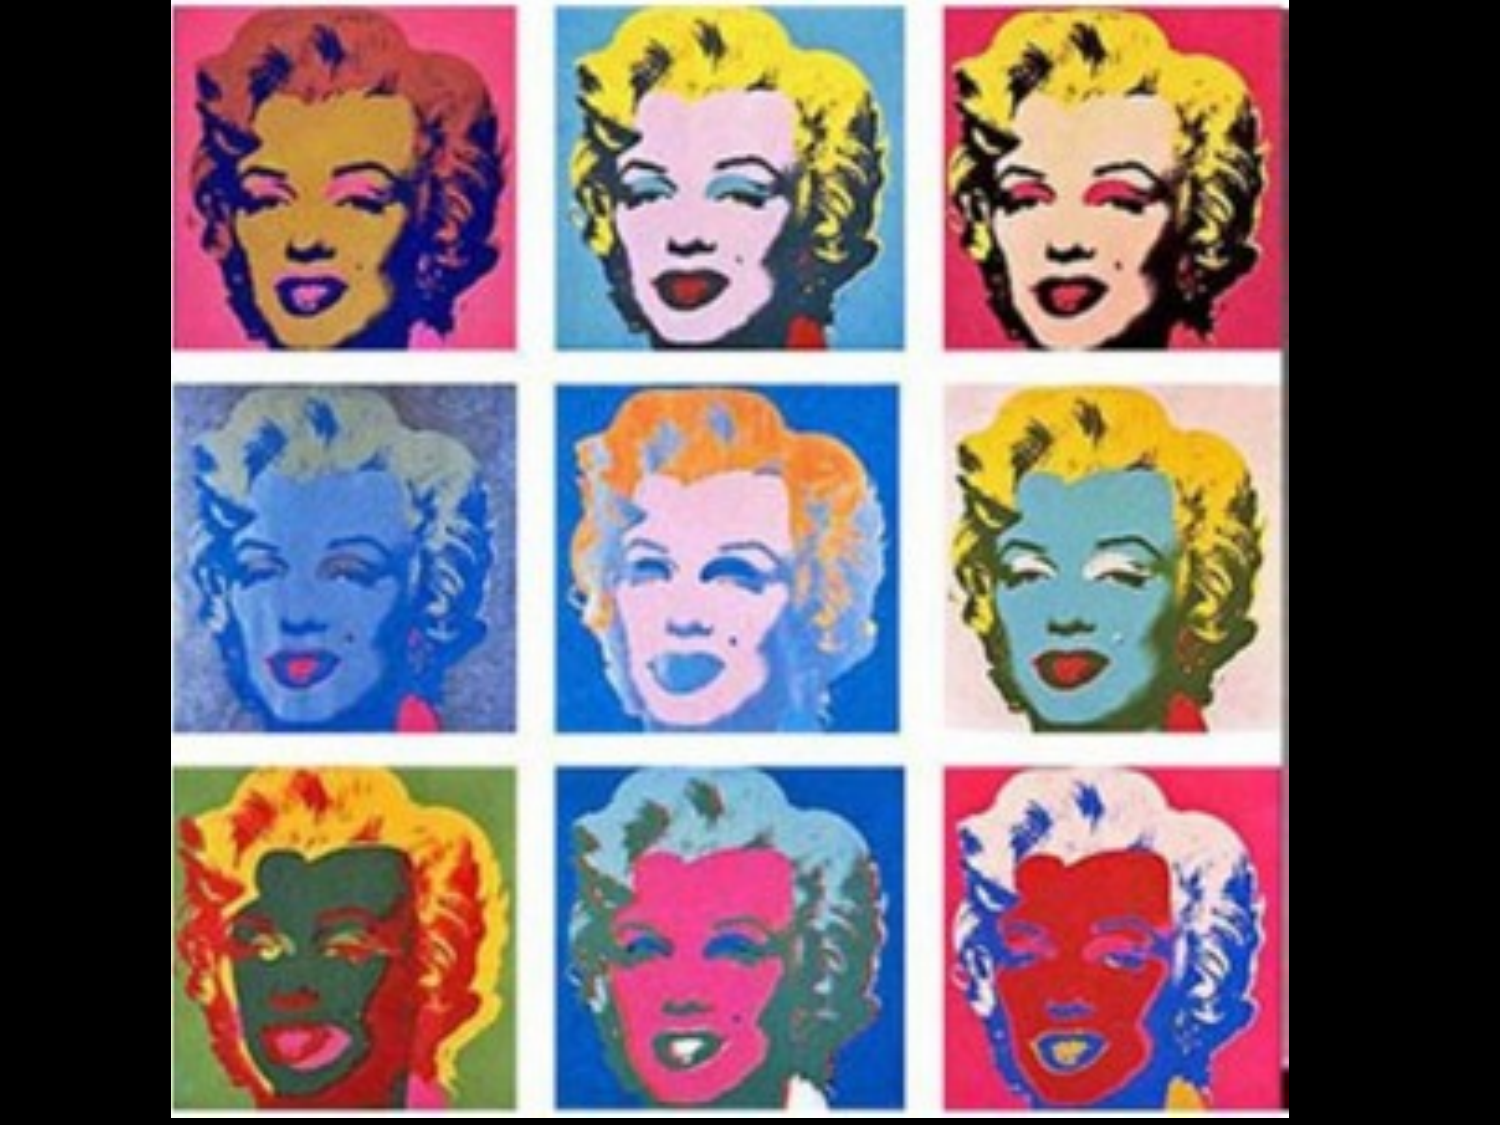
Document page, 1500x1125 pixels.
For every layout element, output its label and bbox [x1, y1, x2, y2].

picture [170, 0, 1290, 1119]
